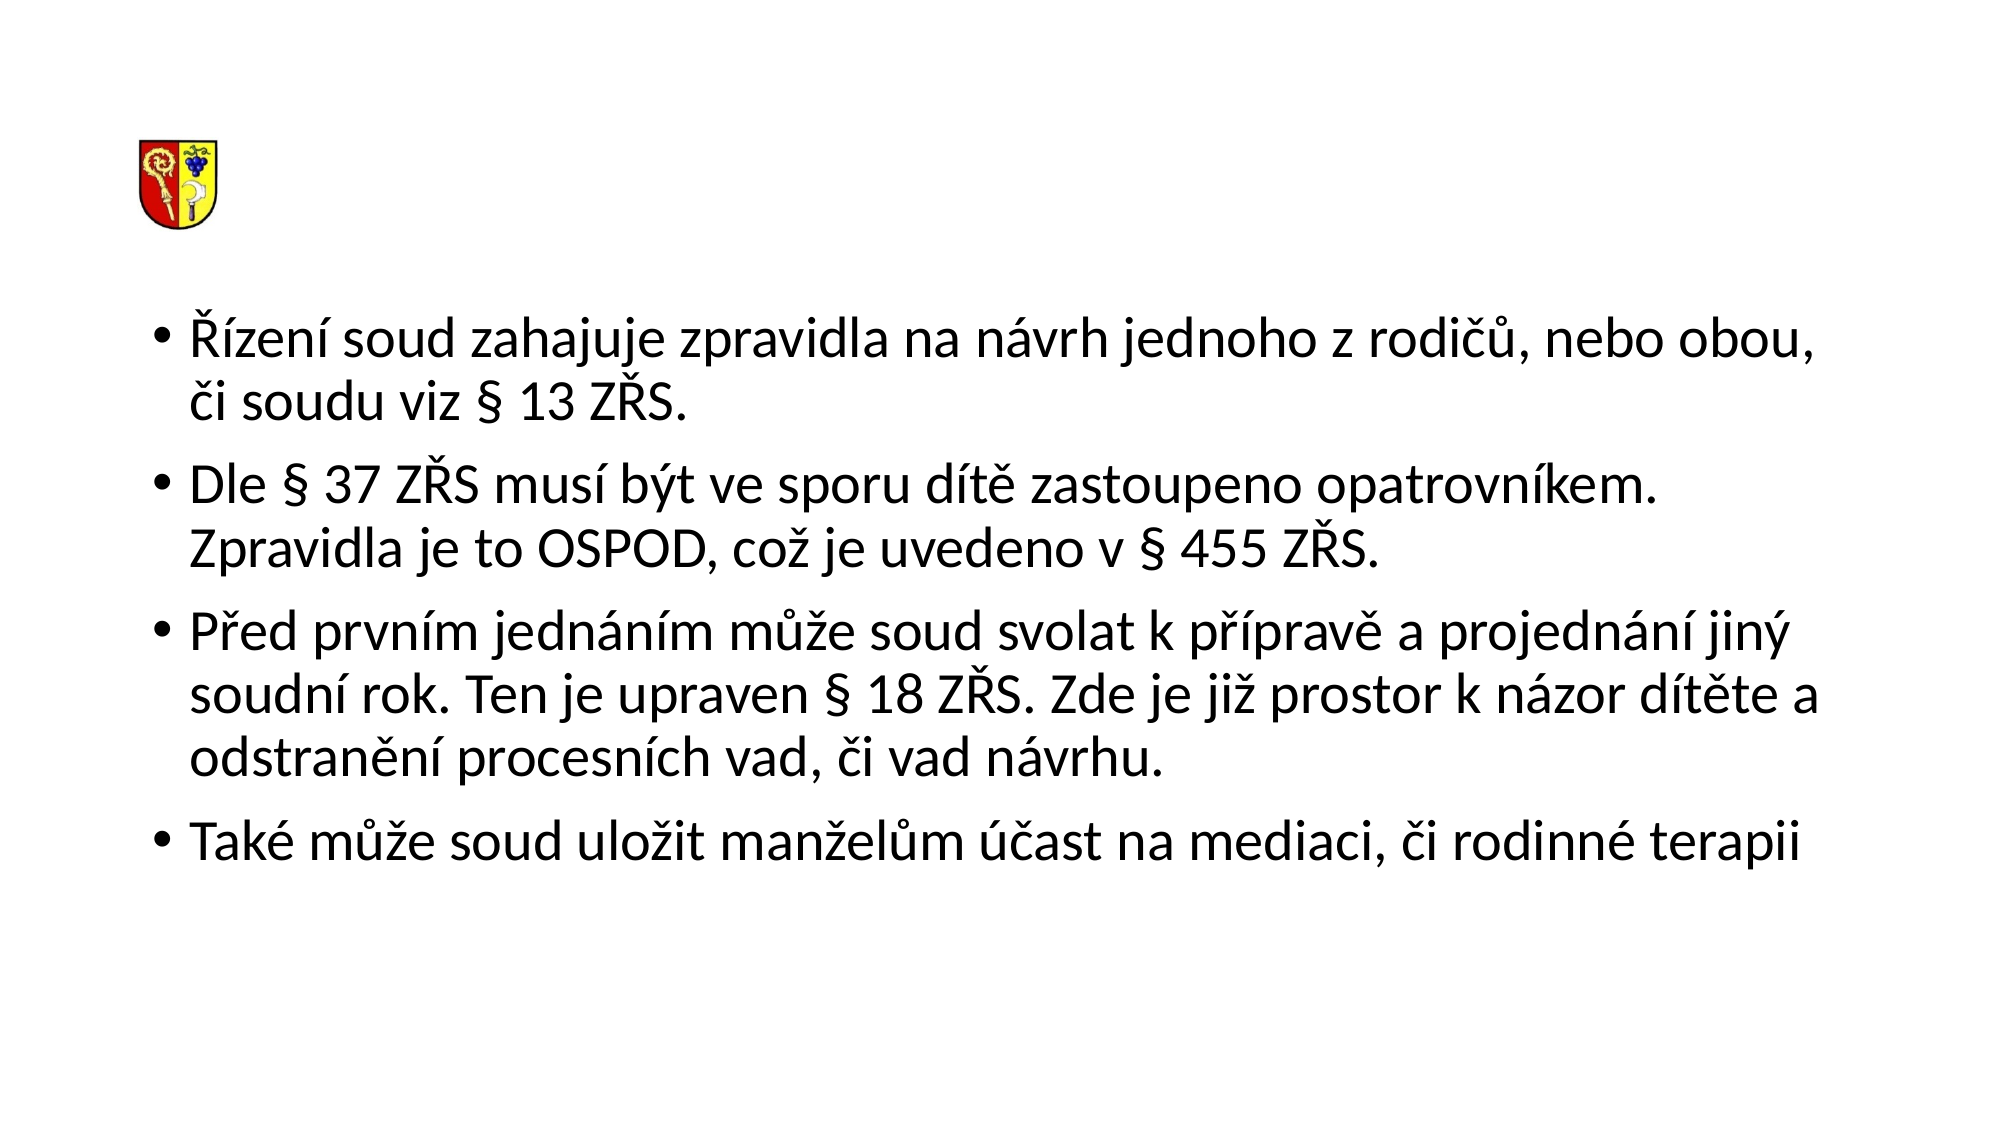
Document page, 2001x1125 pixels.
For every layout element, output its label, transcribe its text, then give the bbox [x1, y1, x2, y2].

list Řízení soud zahajuje zpravidla na návrh jednoho z rodičů, nebo obou, či soudu viz § 13 ZŘS. Dle § 37 ZŘS musí být ve sporu dítě zastoupeno opatrovníkem. Zpravidla je to OSPOD, což je uvedeno v § 455 ZŘS. Před prvním jednáním může soud svolat k přípravě a projednání jiný soudní rok. Ten je upraven § 18 ZŘS. Zde je již prostor k názor dítěte a odstranění procesních vad, či vad návrhu. Také může soud uložit manželům účast na mediaci, či rodinné terapii [137, 299, 1863, 1014]
picture [137, 137, 219, 232]
